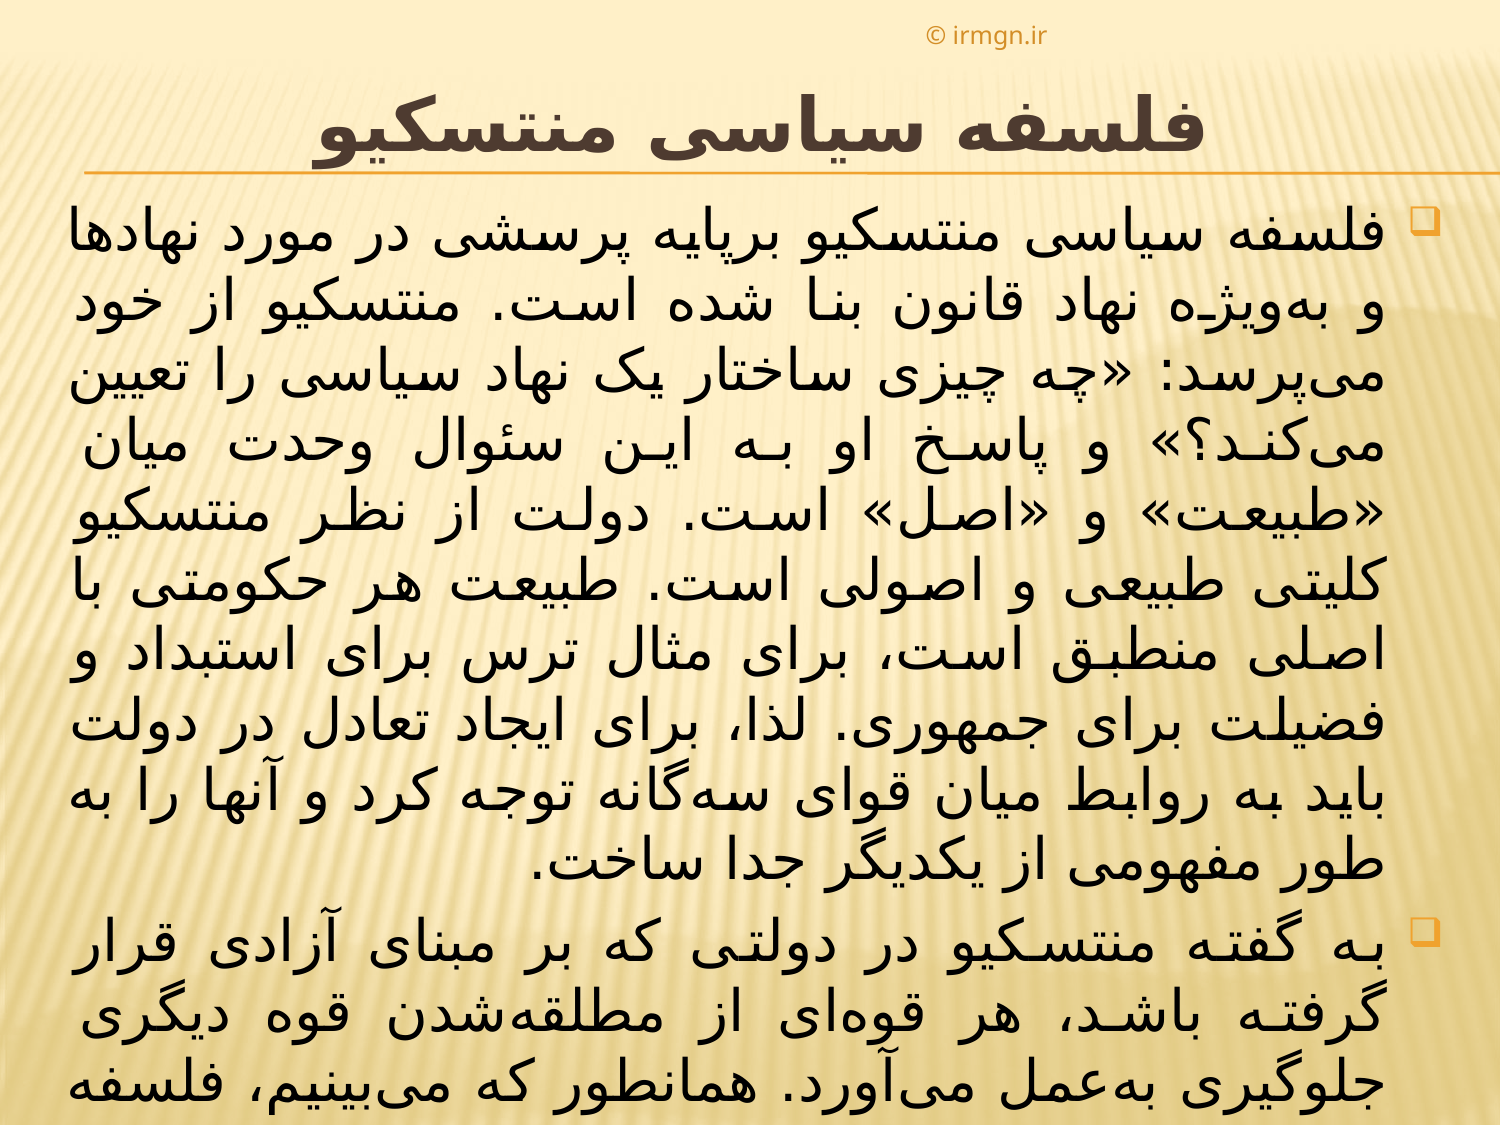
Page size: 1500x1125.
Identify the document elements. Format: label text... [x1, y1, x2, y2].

list فلسفه سیاسی منتسکیو برپایه پرسشی در مورد نهادها و به‌ویژه نهاد قانون بنا شده است. منتسکیو از خود می‌پرسد: «چه چیزی ساختار یک نهاد سیاسی را تعیین می‌کند؟» و پاسخ او به این سئوال وحدت میان «طبیعت» و «اصل» است. دولت از نظر منتسکیو کلیتی طبیعی و اصولی است. طبیعت هر حکومتی با اصلی منطبق است، برای مثال ترس برای استبداد و فضیلت برای جمهوری. لذا، برای ایجاد تعادل در دولت باید به روابط میان قوای سه‌گانه توجه کرد و آنها را به طور مفهومی از یکدیگر جدا ساخت. به گفته منتسکیو در دولتی که بر مبنای آزادی قرار گرفته باشد، هر قوه‌ای از مطلقه‌شدن قوه دیگری جلوگیری به‌عمل می‌آورد. همانطور که می‌بینیم، فلسفه سیاسی منتسکیو برای اولین بار بر مبنای تفکیکی جامعه شناختی از اشکال گوناگون قدرت گرفته است و منتسکیو به‌عنوان جامعه‌شناسی مدرن این تفکیک و طبقه‌بندی را با بها دادن به قانون اساسی انگلستان در مقابل استبداد شاهی در فرانسه شکل می‌دهد. [50, 184, 1459, 1125]
footer © irmgn.ir [587, 12, 1063, 60]
title فلسفه سیاسی منتسکیو [50, 30, 1475, 213]
